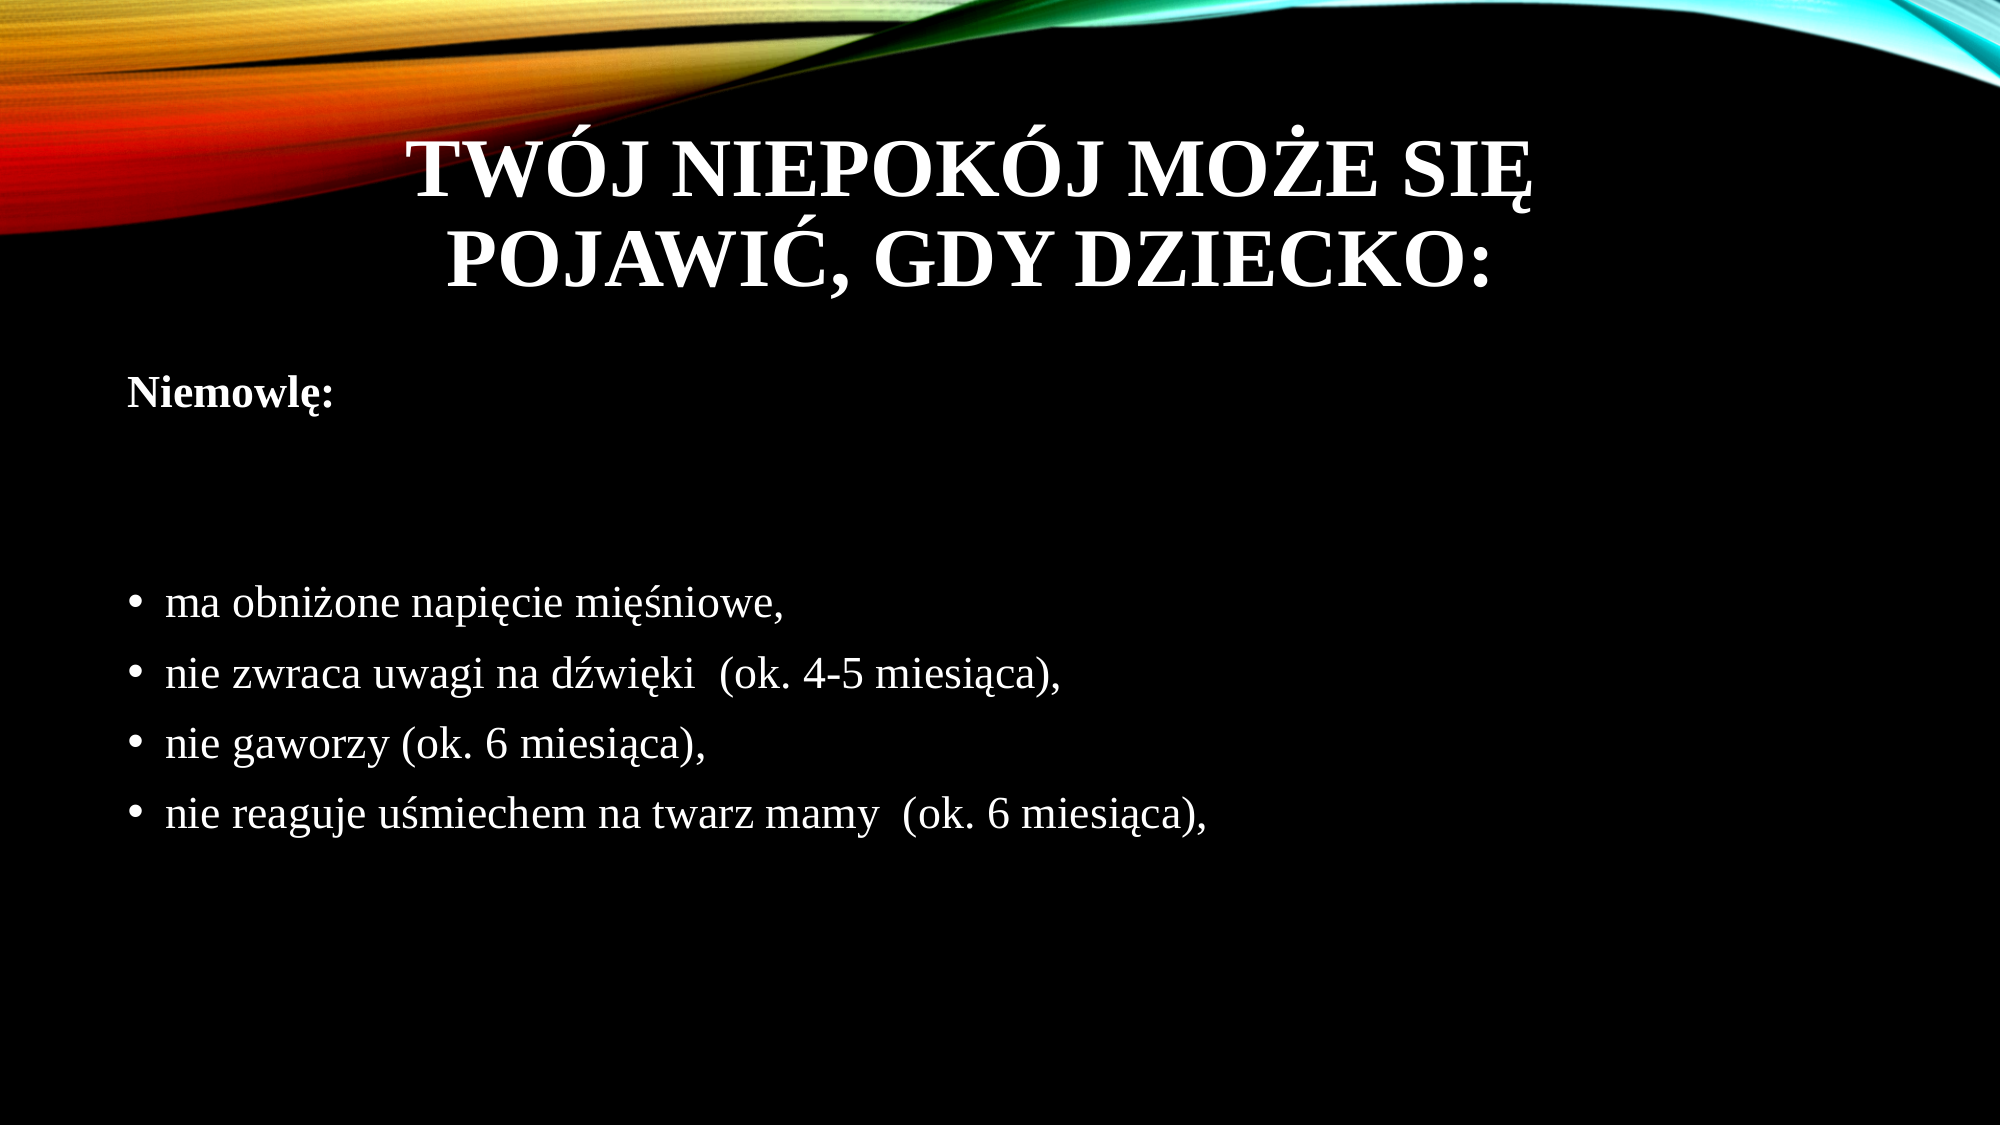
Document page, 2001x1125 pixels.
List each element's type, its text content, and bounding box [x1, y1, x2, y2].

title Twój niepokój może się pojawić, gdy dziecko: [264, 108, 1678, 321]
picture [0, 0, 2000, 237]
list Niemowlę: ma obniżone napięcie mięśniowe, nie zwraca uwagi na dźwięki (ok. 4-5 miesiąca), nie gaworzy (ok. 6 miesiąca), nie reaguje uśmiechem na twarz mamy (ok. 6 miesiąca), [112, 360, 1888, 1021]
